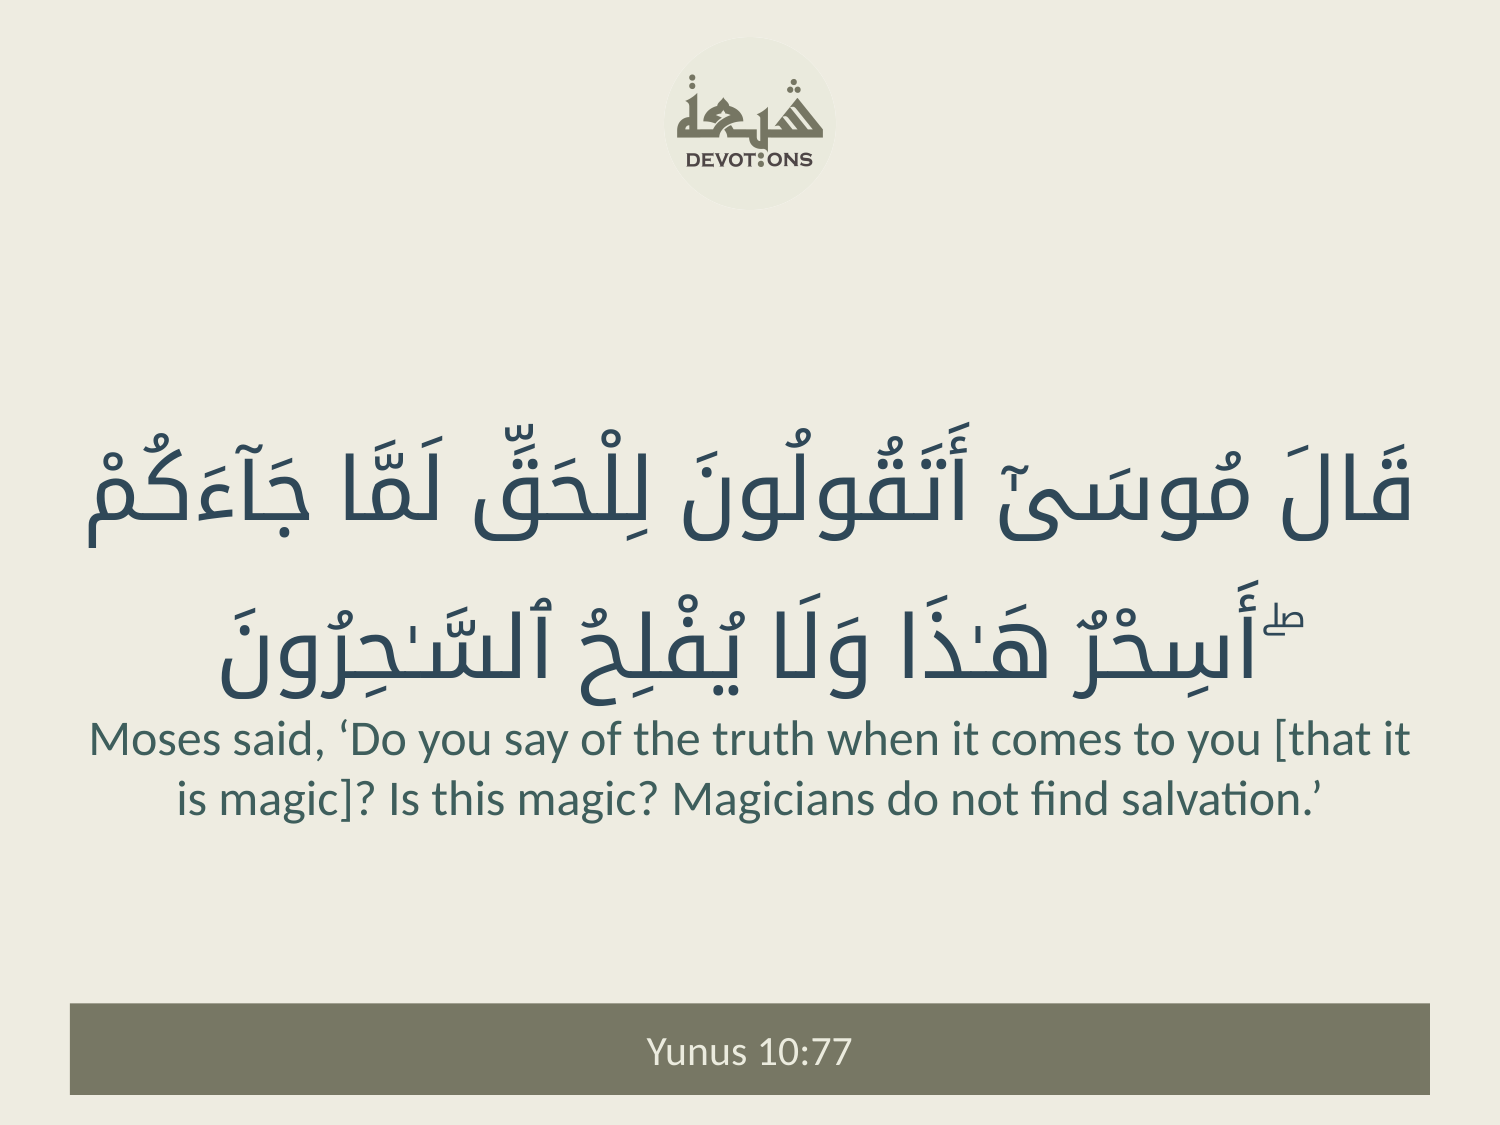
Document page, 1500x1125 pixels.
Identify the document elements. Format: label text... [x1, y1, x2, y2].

picture [656, 29, 844, 203]
list قَالَ مُوسَىٰٓ أَتَقُولُونَ لِلْحَقِّ لَمَّا جَآءَكُمْ ۖ أَسِحْرٌ هَـٰذَا وَلَا يُفْلِحُ ٱلسَّـٰحِرُونَ Moses said, ‘Do you say of the truth when it comes to you [that it is magic]? Is this magic? Magicians do not find salvation.’ [69, 203, 1430, 1003]
list Yunus 10:77 [69, 1003, 1430, 1095]
